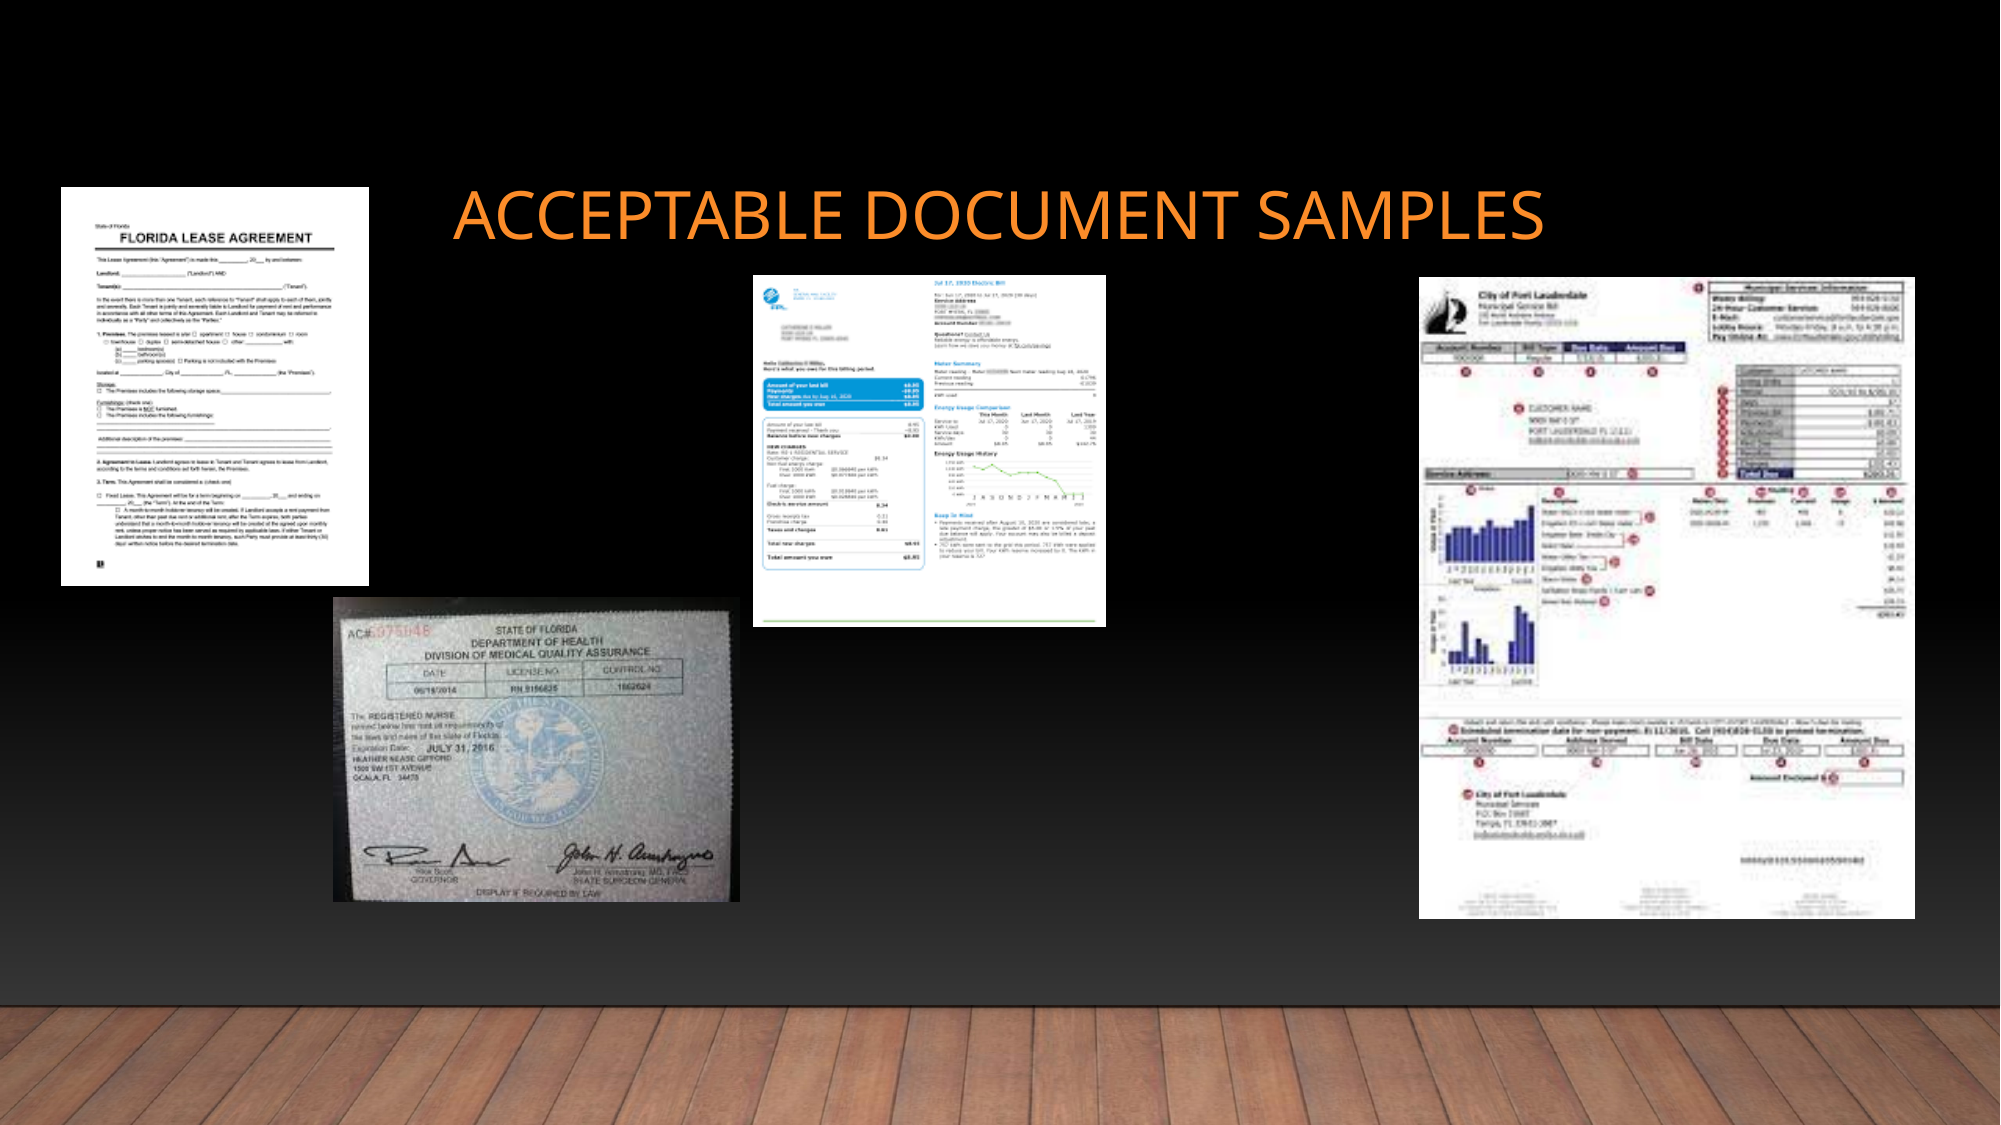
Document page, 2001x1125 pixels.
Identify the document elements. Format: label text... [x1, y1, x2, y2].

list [60, 187, 370, 587]
picture [1419, 277, 1915, 919]
picture [753, 274, 1106, 628]
picture [332, 597, 740, 902]
title Acceptable Document samples [238, 131, 1763, 305]
picture [0, 1005, 2000, 1125]
